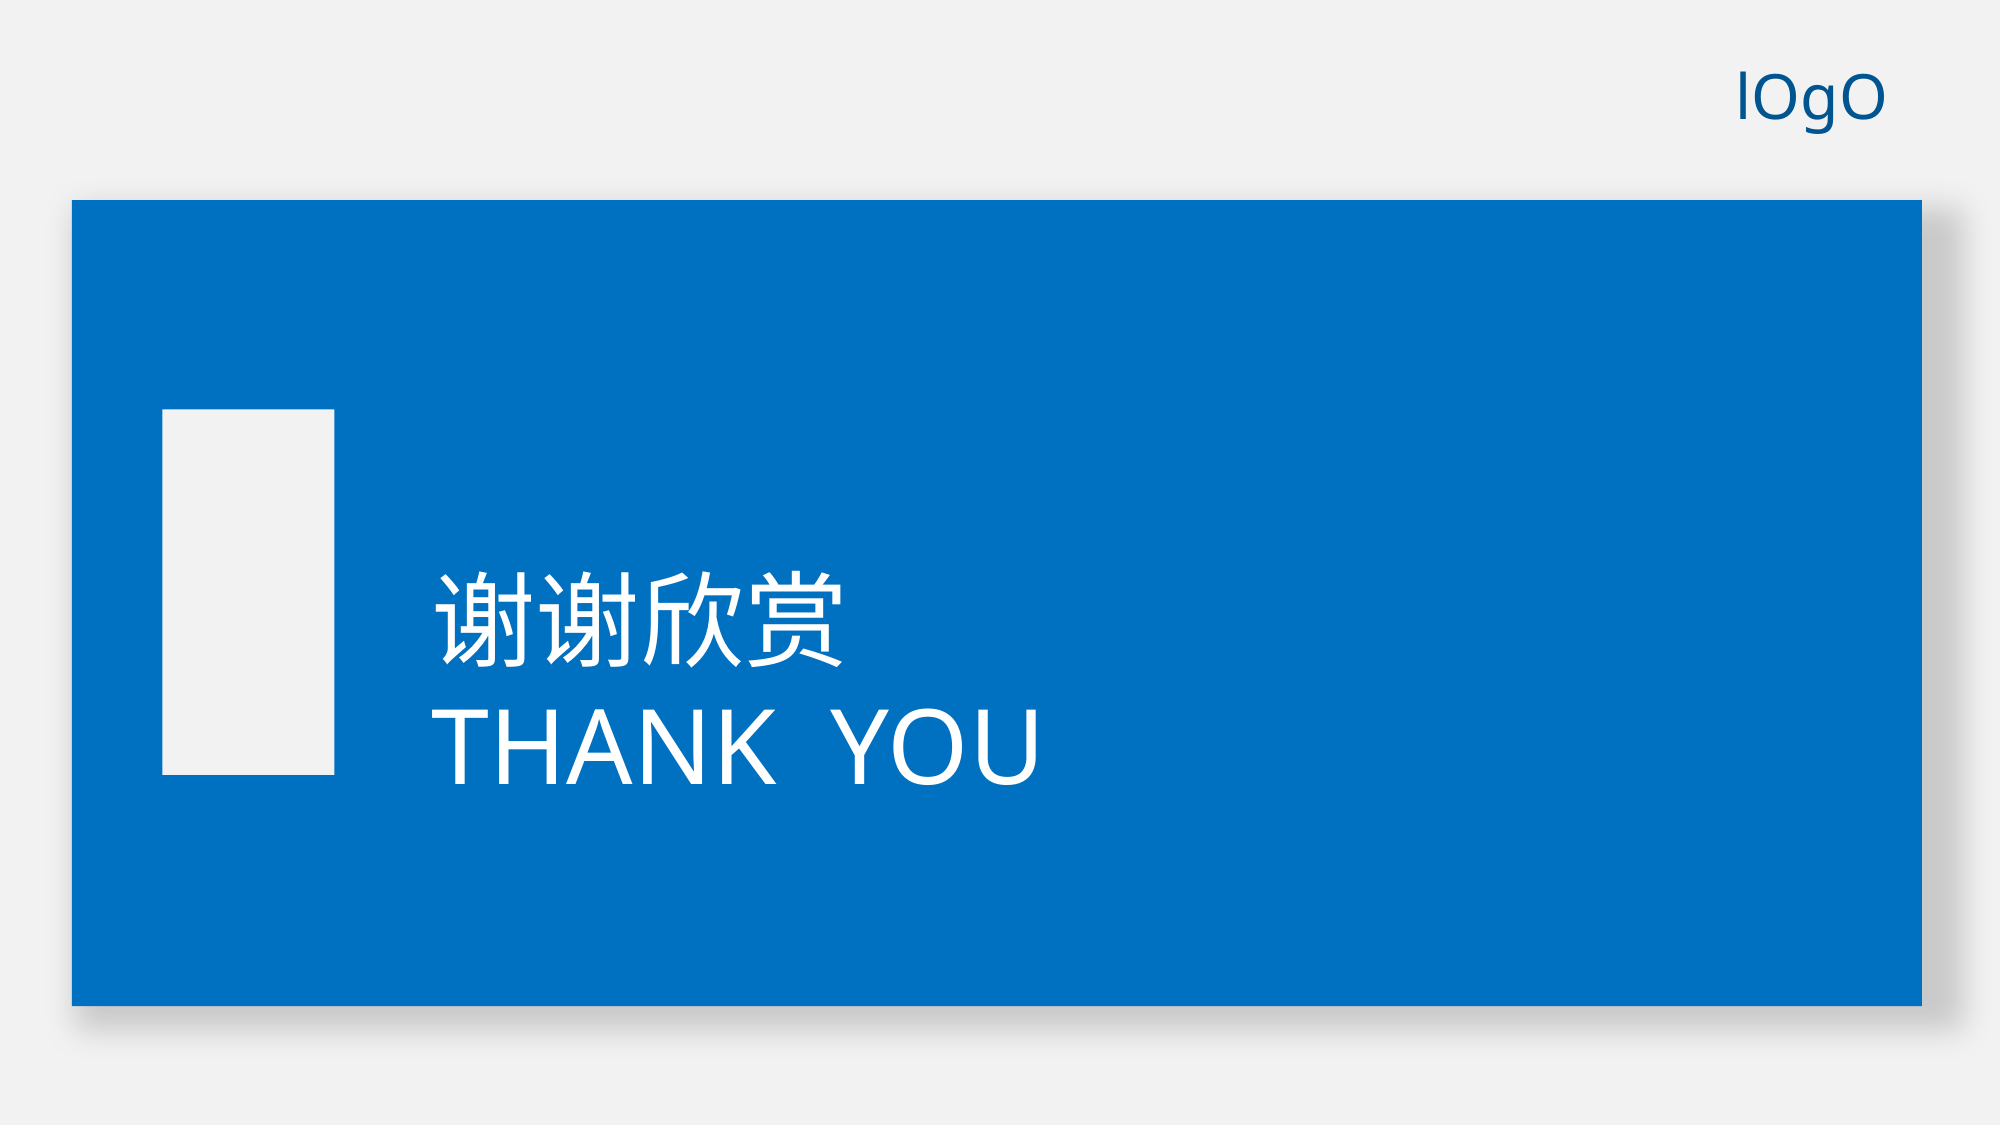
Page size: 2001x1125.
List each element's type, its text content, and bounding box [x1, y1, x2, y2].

text_box [71, 199, 1923, 1007]
text_box [161, 408, 335, 776]
text_box 谢谢欣赏 THANK YOU [416, 547, 1061, 813]
